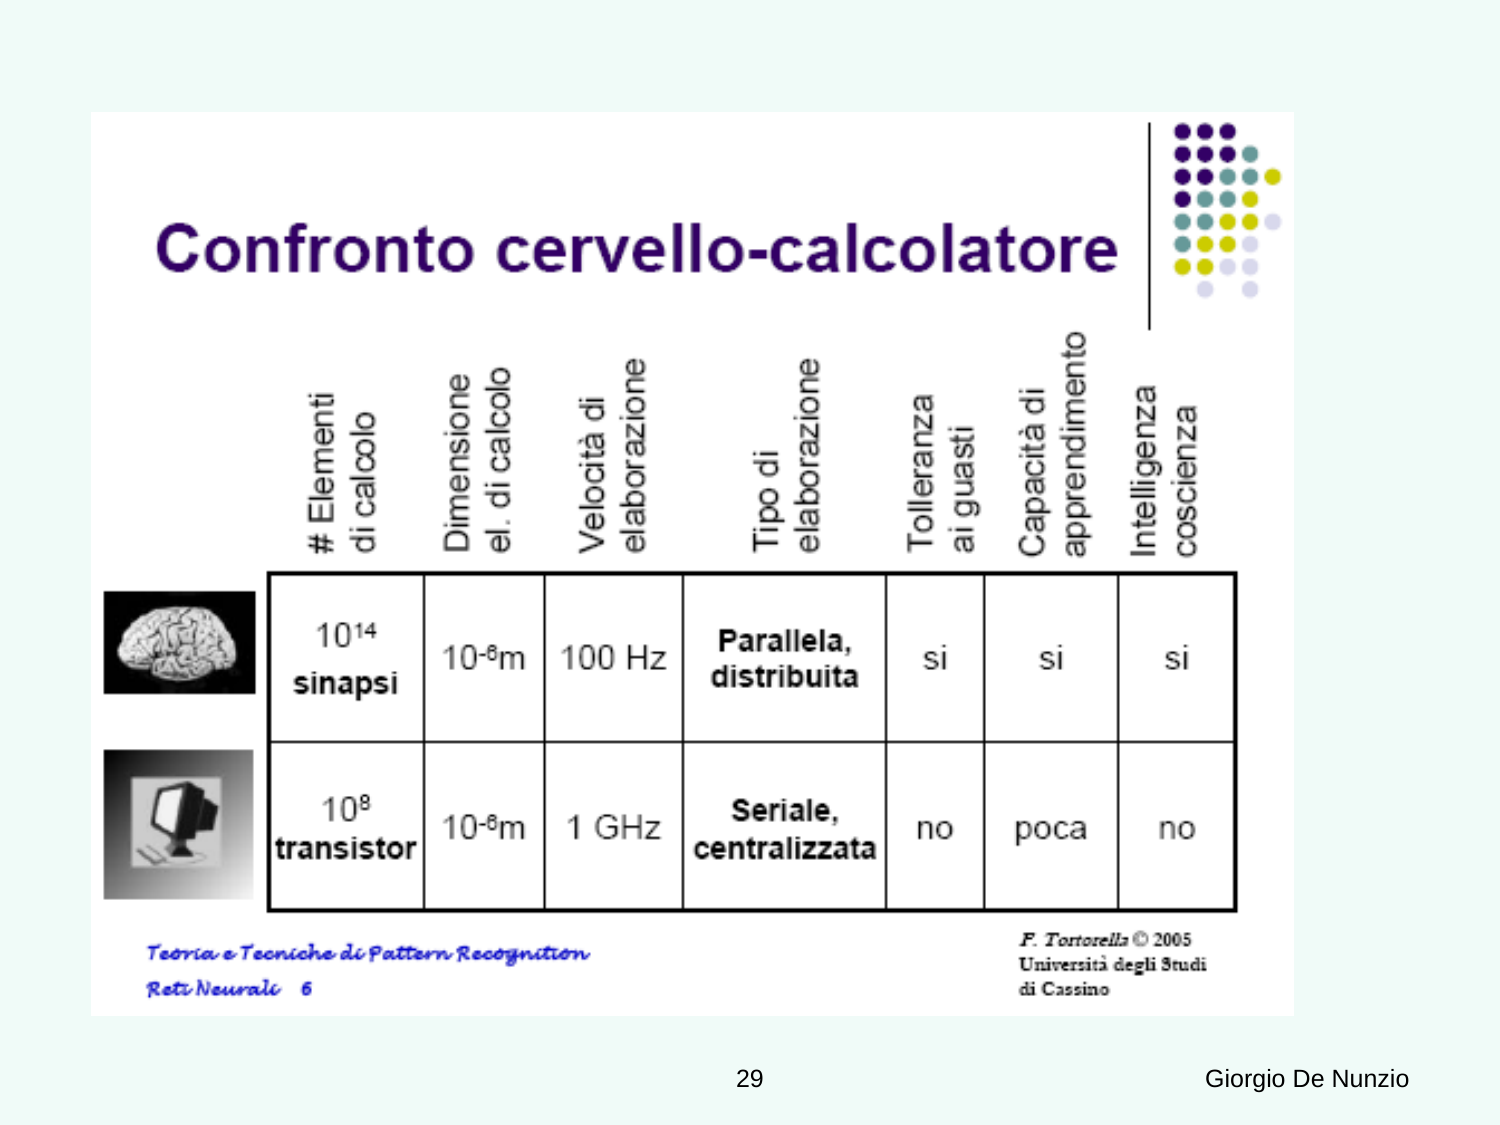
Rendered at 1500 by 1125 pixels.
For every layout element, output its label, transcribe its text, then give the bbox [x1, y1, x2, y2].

slide_number Giorgio De Nunzio [1074, 1025, 1425, 1100]
slide_number 29 [512, 1025, 988, 1100]
picture [90, 112, 1294, 1017]
